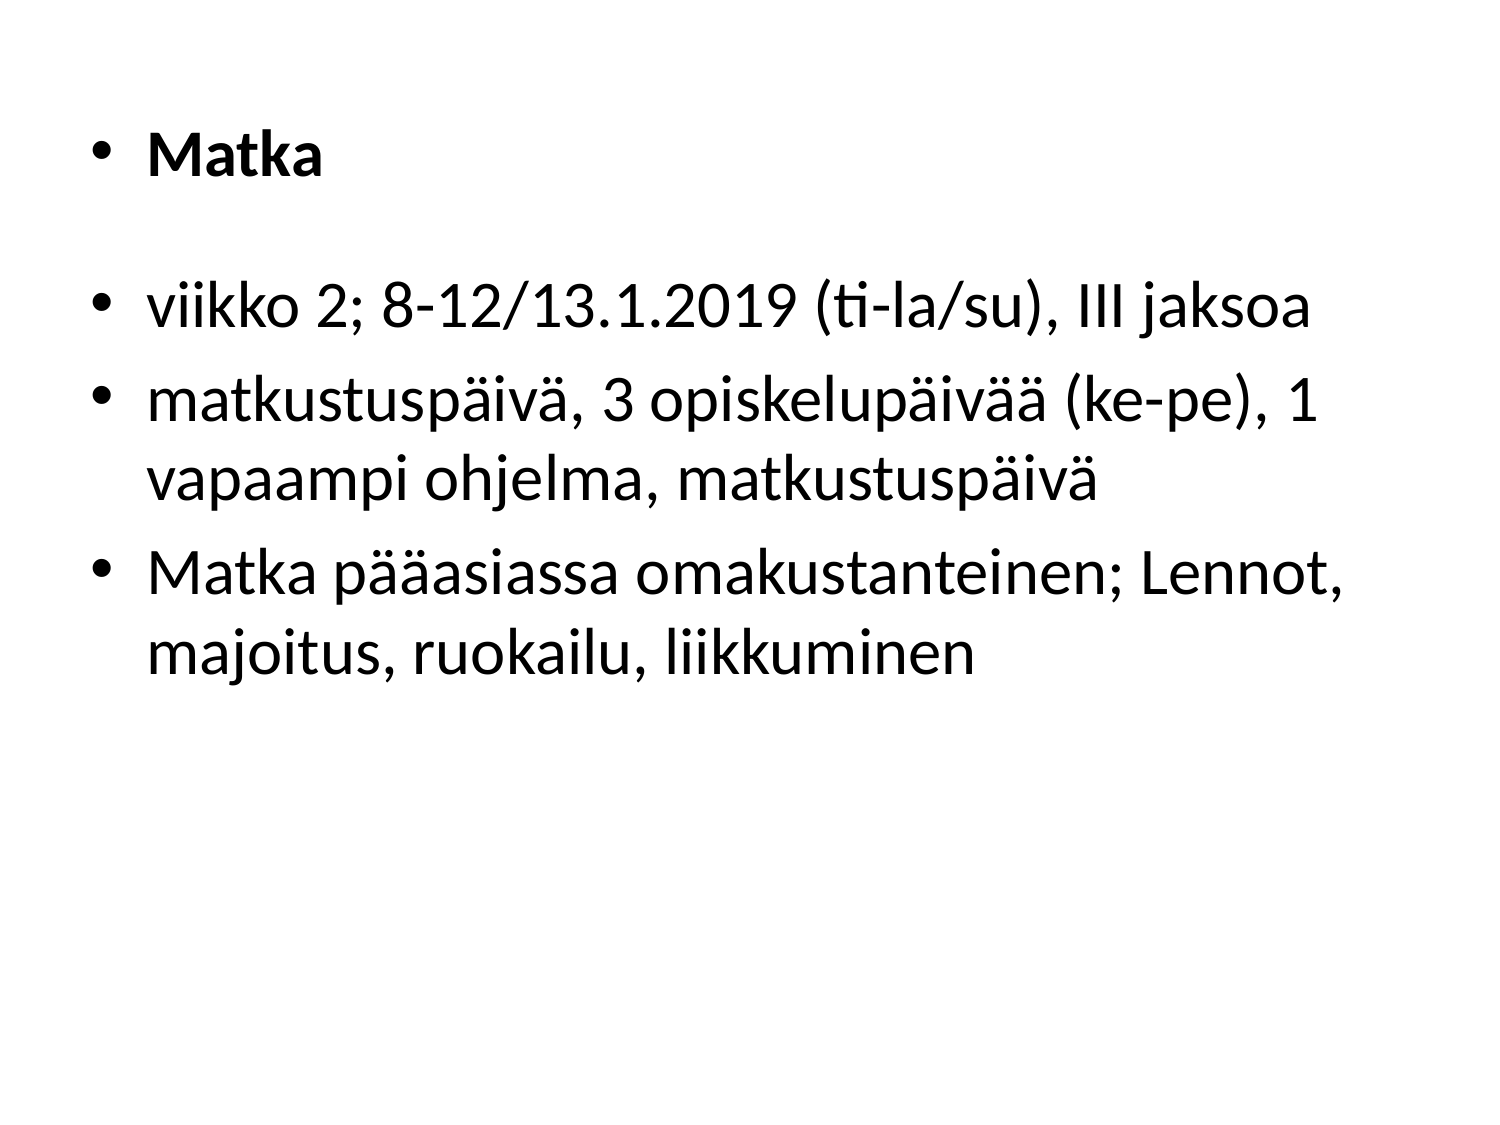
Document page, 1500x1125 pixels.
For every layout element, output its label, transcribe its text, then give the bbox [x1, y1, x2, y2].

list Matka viikko 2; 8-12/13.1.2019 (ti-la/su), III jaksoa matkustuspäivä, 3 opiskelupäivää (ke-pe), 1 vapaampi ohjelma, matkustuspäivä Matka pääasiassa omakustanteinen; Lennot, majoitus, ruokailu, liikkuminen [75, 101, 1425, 1005]
